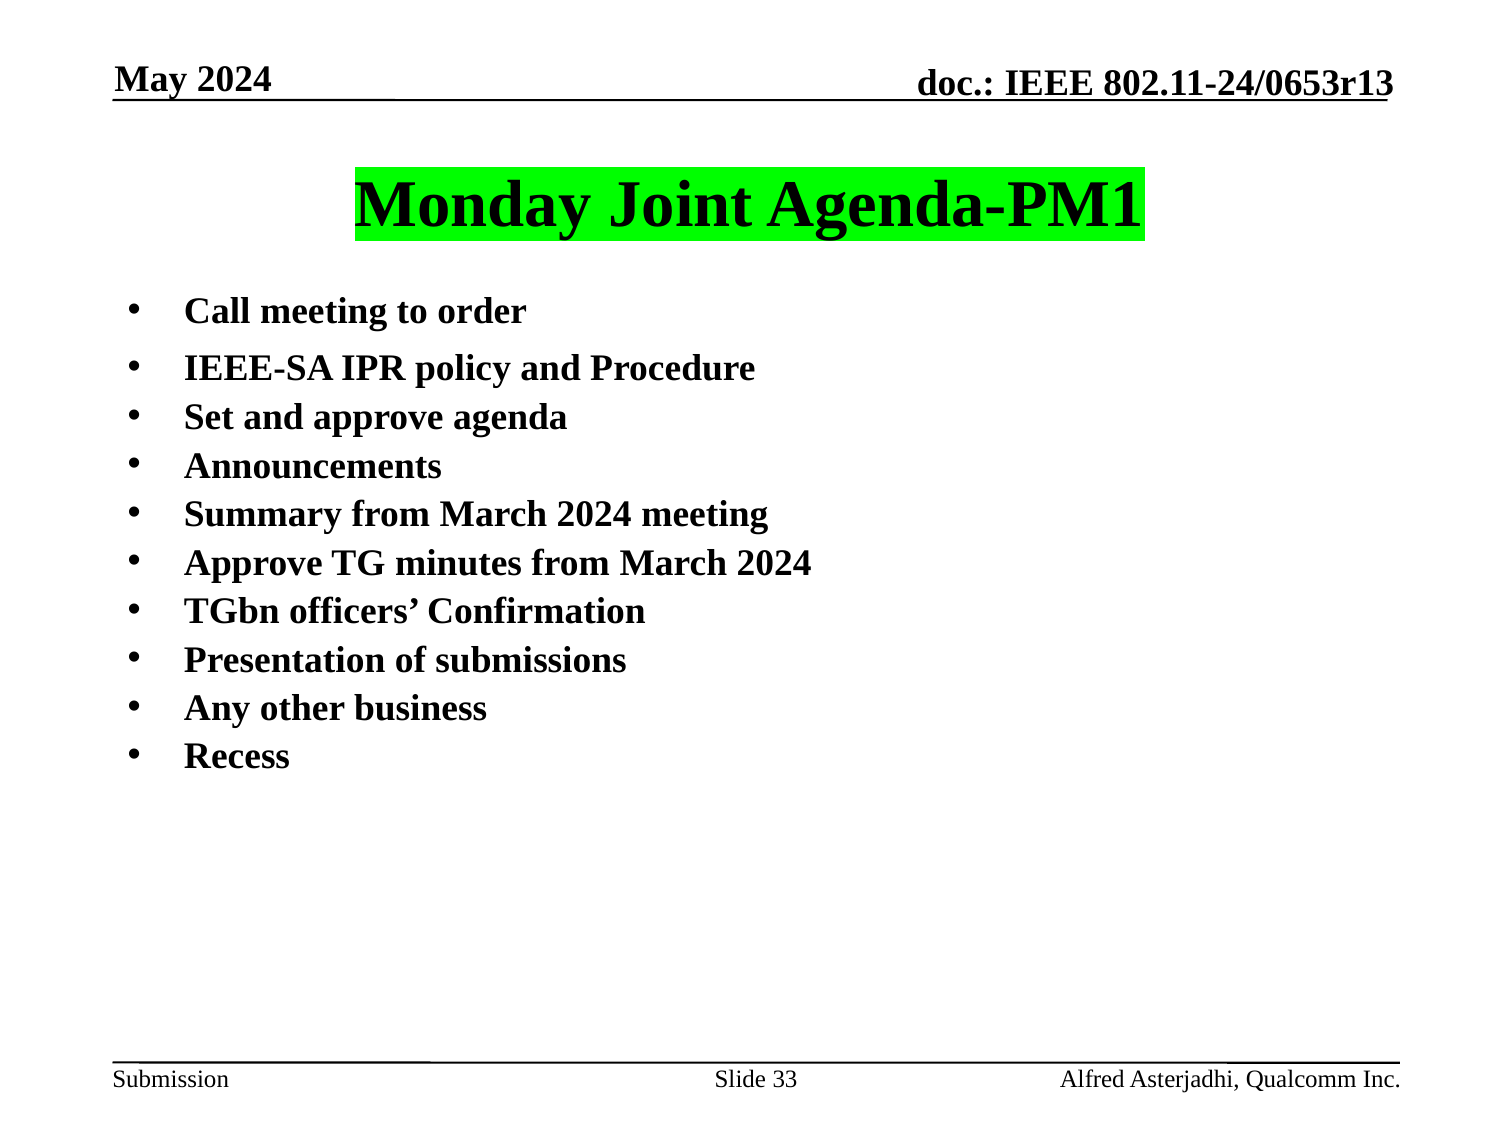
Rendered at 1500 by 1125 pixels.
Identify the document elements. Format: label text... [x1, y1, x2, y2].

title Monday Joint Agenda-PM1 [112, 112, 1388, 286]
slide_number Slide 33 [712, 1061, 800, 1123]
list Call meeting to order IEEE-SA IPR policy and Procedure Set and approve agenda Announcements Summary from March 2024 meeting Approve TG minutes from March 2024 TGbn officers’ Confirmation Presentation of submissions Any other business Recess [112, 286, 1388, 1060]
footer Alfred Asterjadhi, Qualcomm Inc. [878, 1061, 1402, 1093]
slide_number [114, 54, 423, 100]
